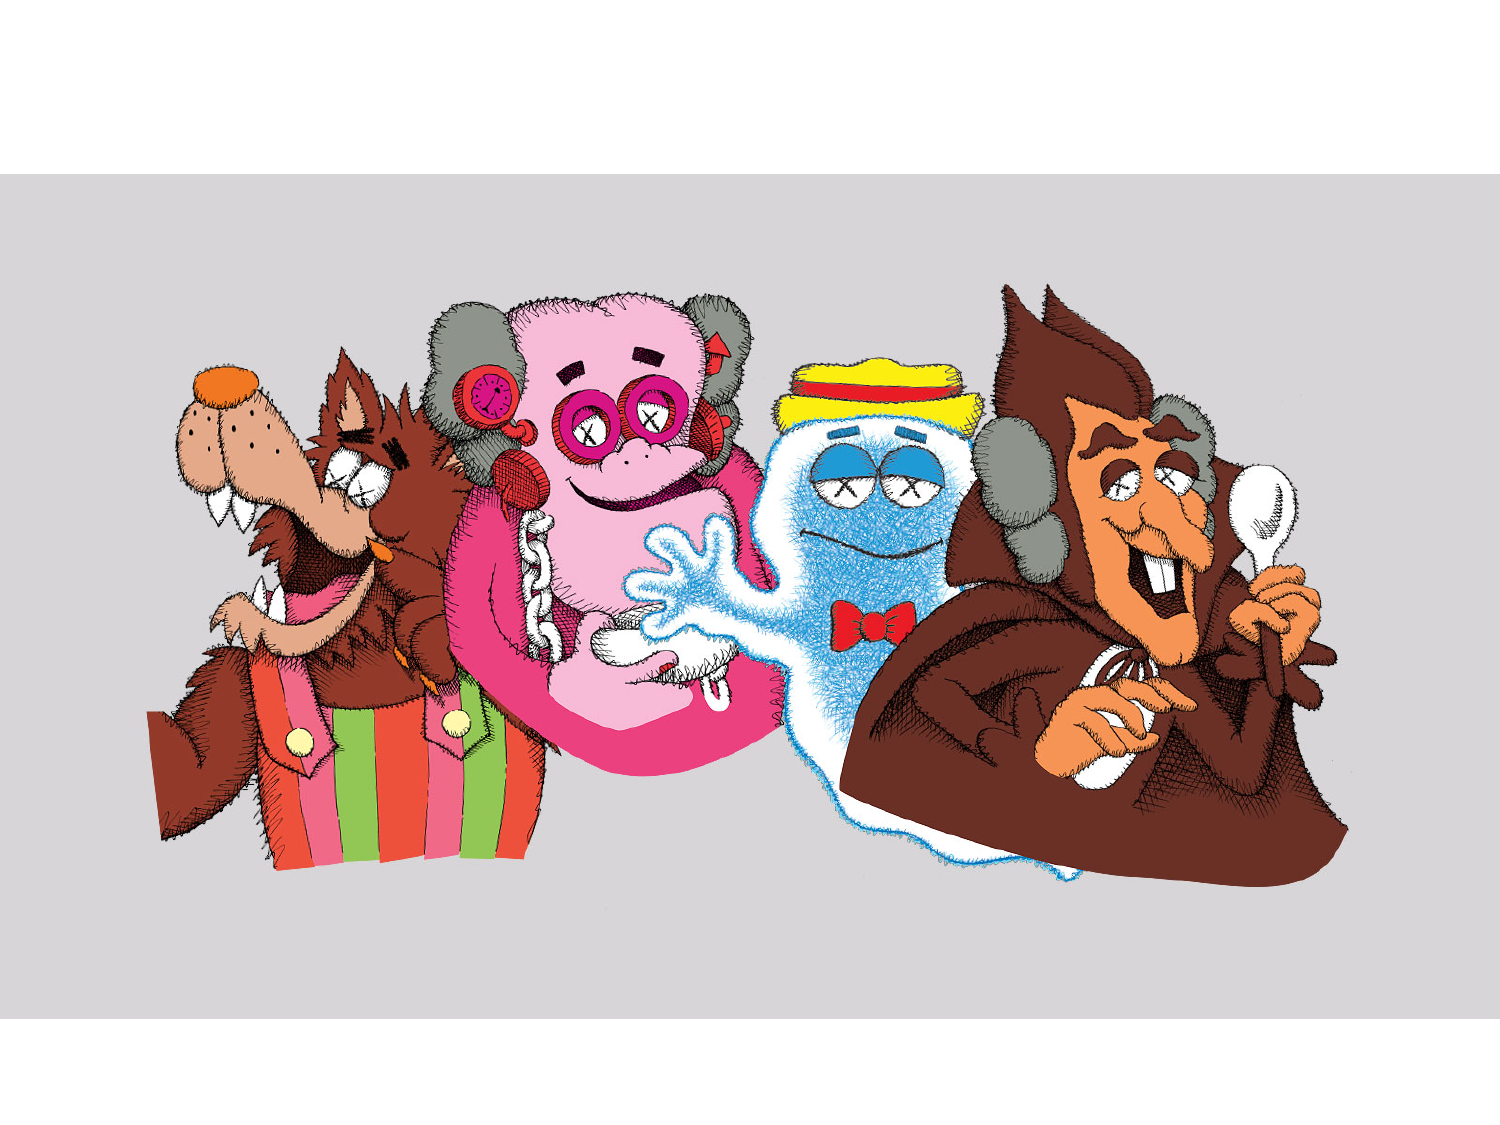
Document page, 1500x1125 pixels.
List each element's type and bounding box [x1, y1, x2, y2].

picture [0, 174, 1500, 1019]
